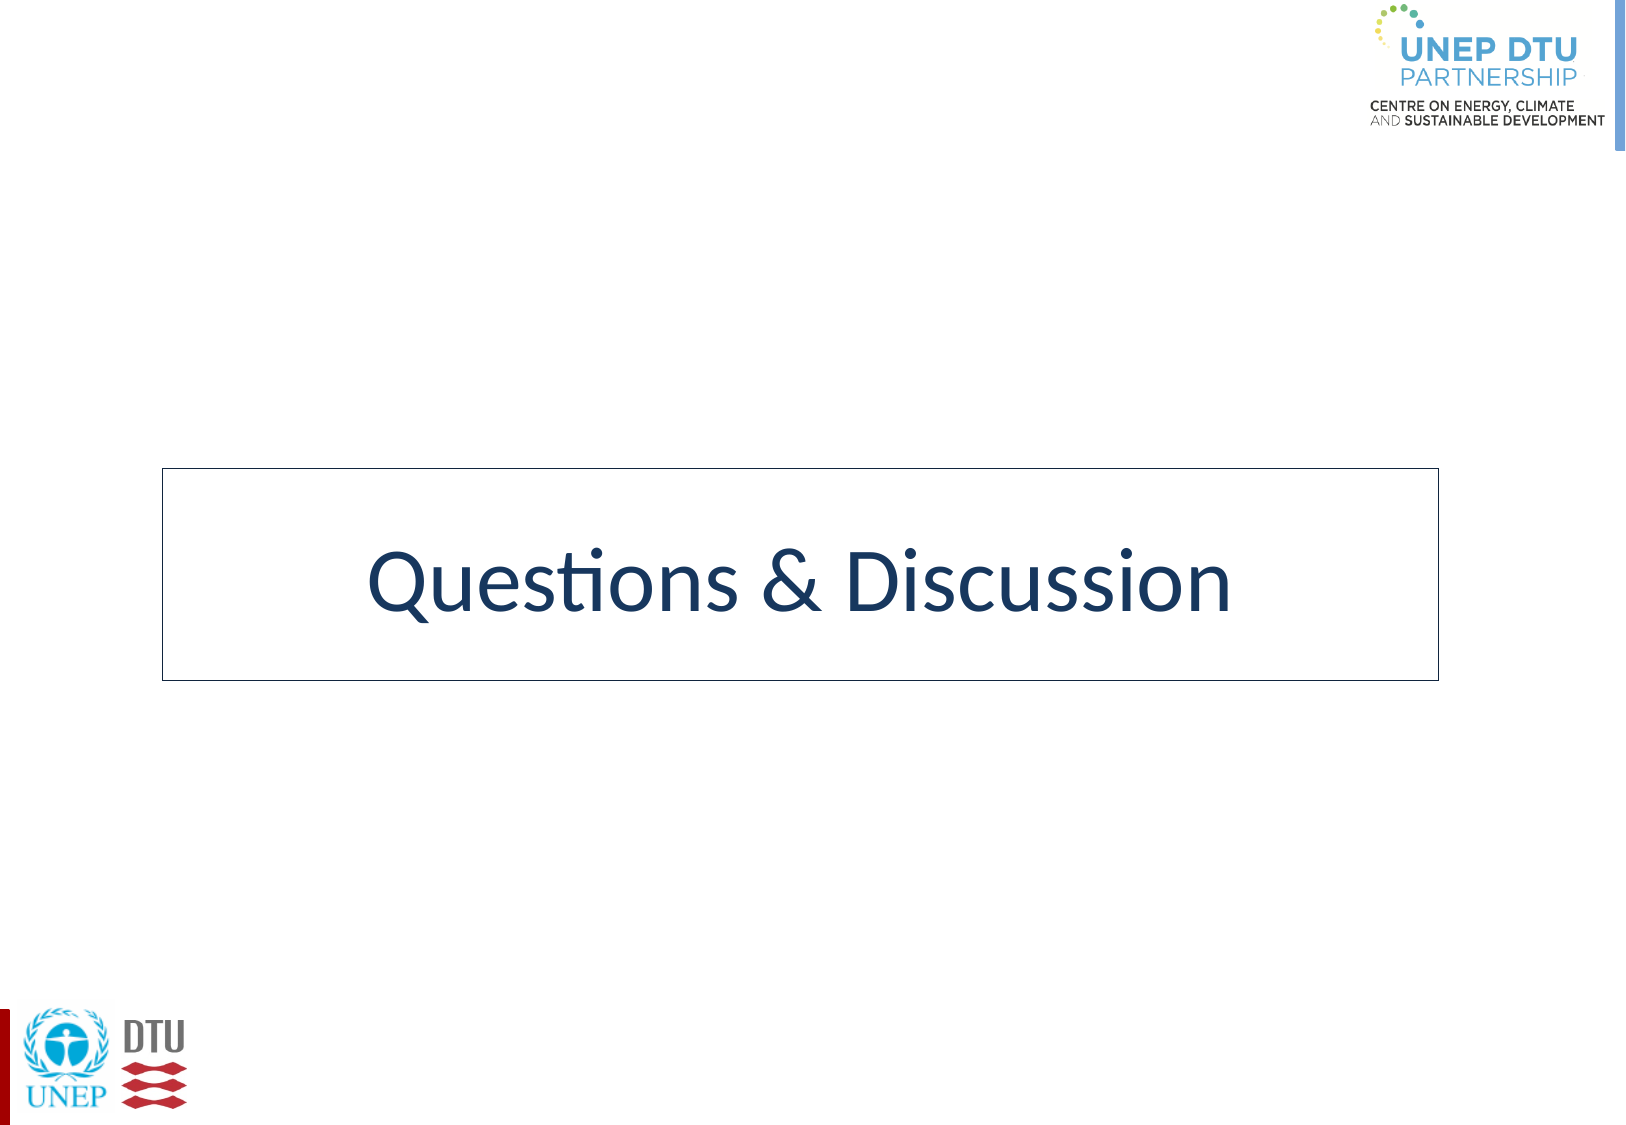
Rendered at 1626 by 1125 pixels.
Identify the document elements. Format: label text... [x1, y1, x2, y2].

picture [17, 999, 115, 1113]
picture [1375, 4, 1592, 90]
picture [121, 1020, 187, 1109]
title Questions & Discussion [162, 468, 1439, 681]
picture [1367, 99, 1605, 126]
